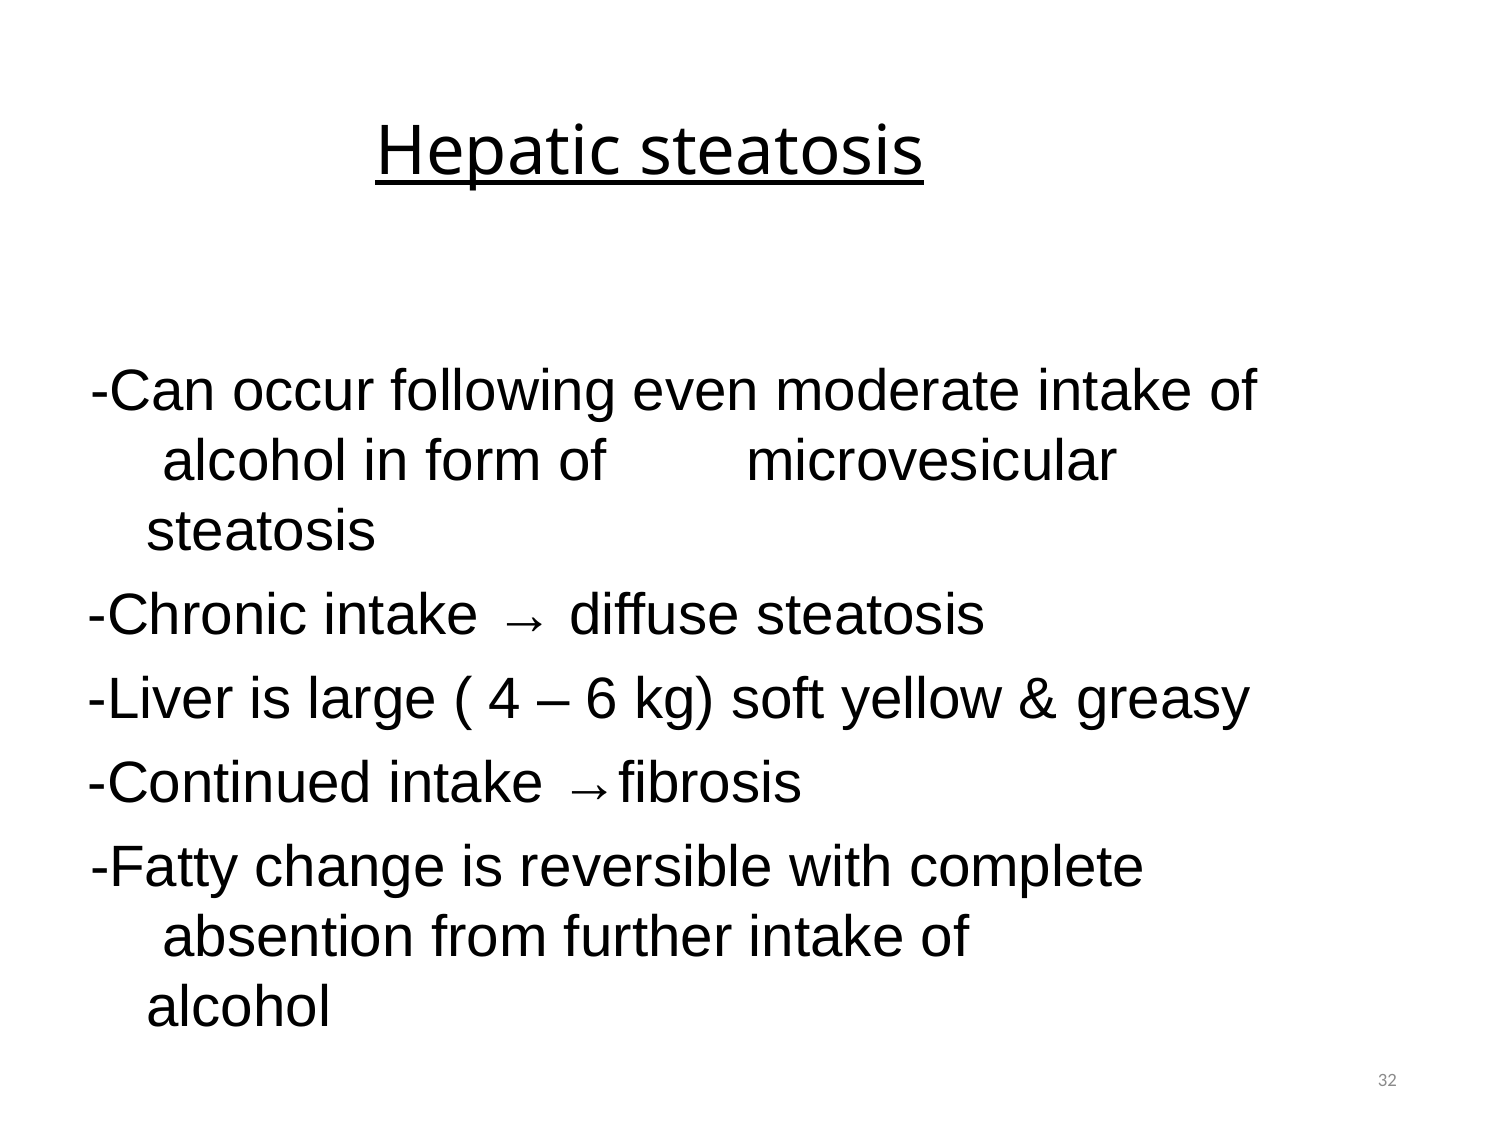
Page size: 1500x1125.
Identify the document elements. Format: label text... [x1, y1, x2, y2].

text_box -Can occur following even moderate intake of alcohol in form of microvesicular steatosis -Chronic intake → diffuse steatosis -Liver is large ( 4 – 6 kg) soft yellow & greasy -Continued intake →fibrosis -Fatty change is reversible with complete absention from further intake of alcohol [87, 350, 1264, 1039]
slide_number 32 [1059, 746, 1397, 1125]
title Hepatic steatosis [373, 50, 1132, 241]
